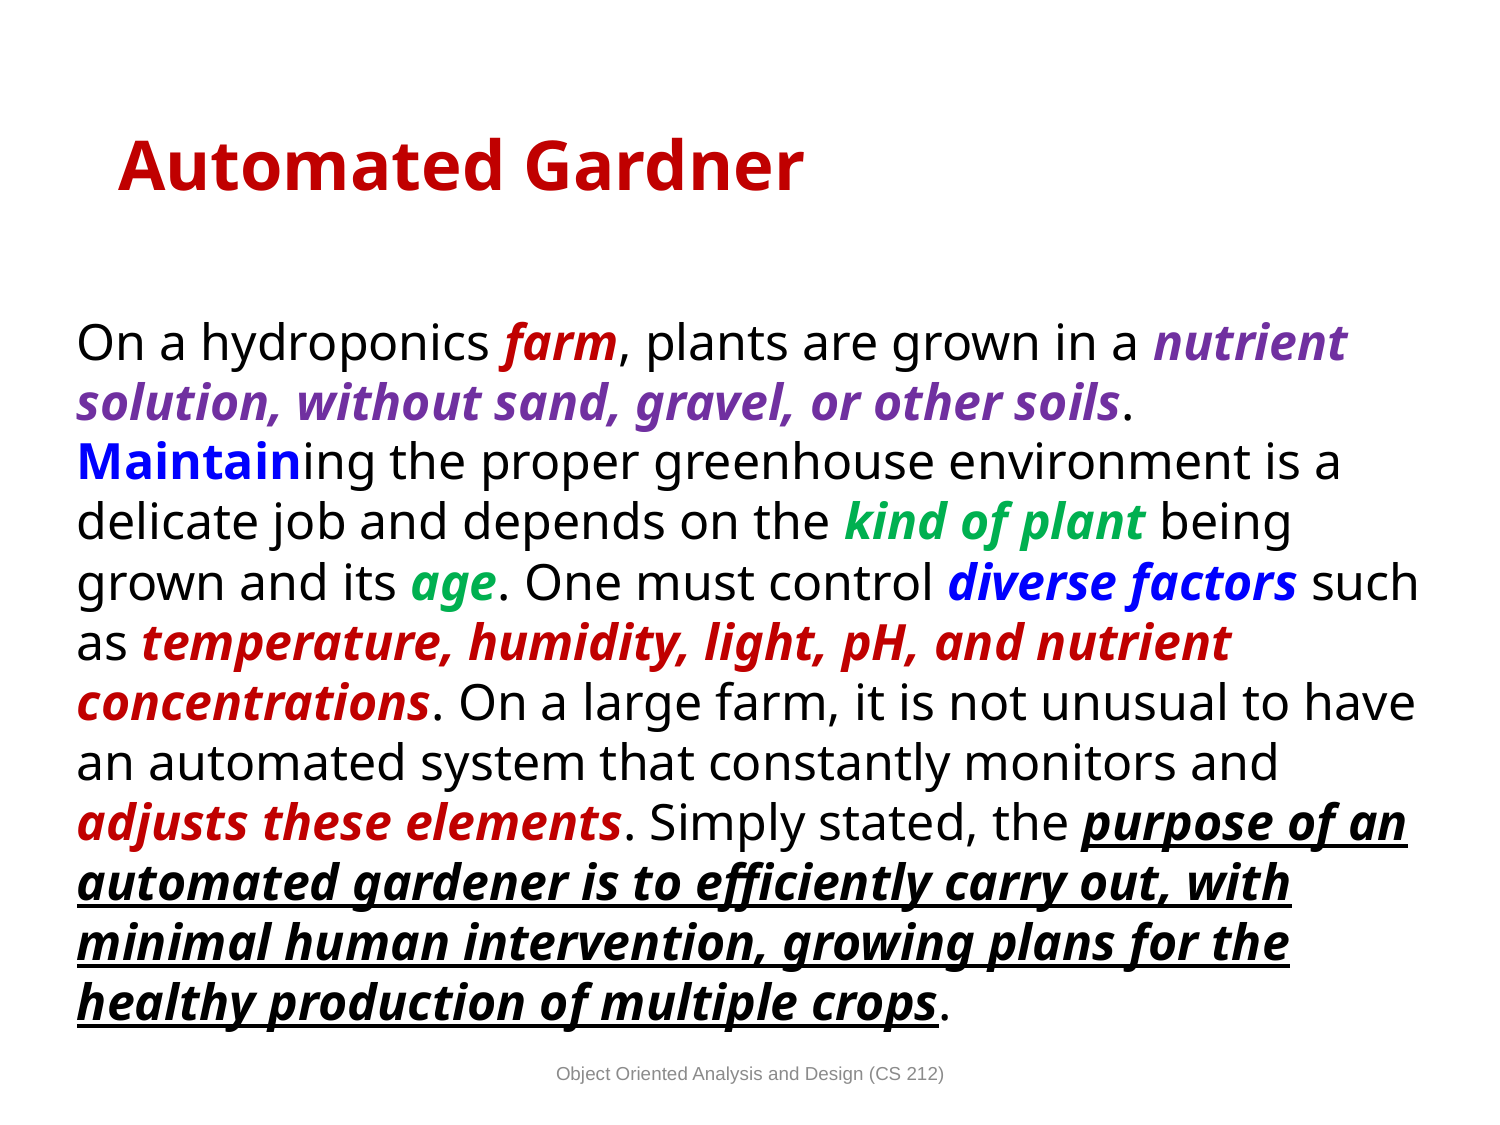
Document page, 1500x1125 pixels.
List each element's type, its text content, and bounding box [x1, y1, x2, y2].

text_box On a hydroponics farm, plants are grown in a nutrient solution, without sand, gravel, or other soils. Maintaining the proper greenhouse environment is a delicate job and depends on the kind of plant being grown and its age. One must control diverse factors such as temperature, humidity, light, pH, and nutrient concentrations. On a large farm, it is not unusual to have an automated system that constantly monitors and adjusts these elements. Simply stated, the purpose of an automated gardener is to efficiently carry out, with minimal human intervention, growing plans for the healthy production of multiple crops. [62, 302, 1438, 1038]
footer Object Oriented Analysis and Design (CS 212) [496, 1042, 1004, 1103]
title Automated Gardner [103, 59, 1397, 278]
